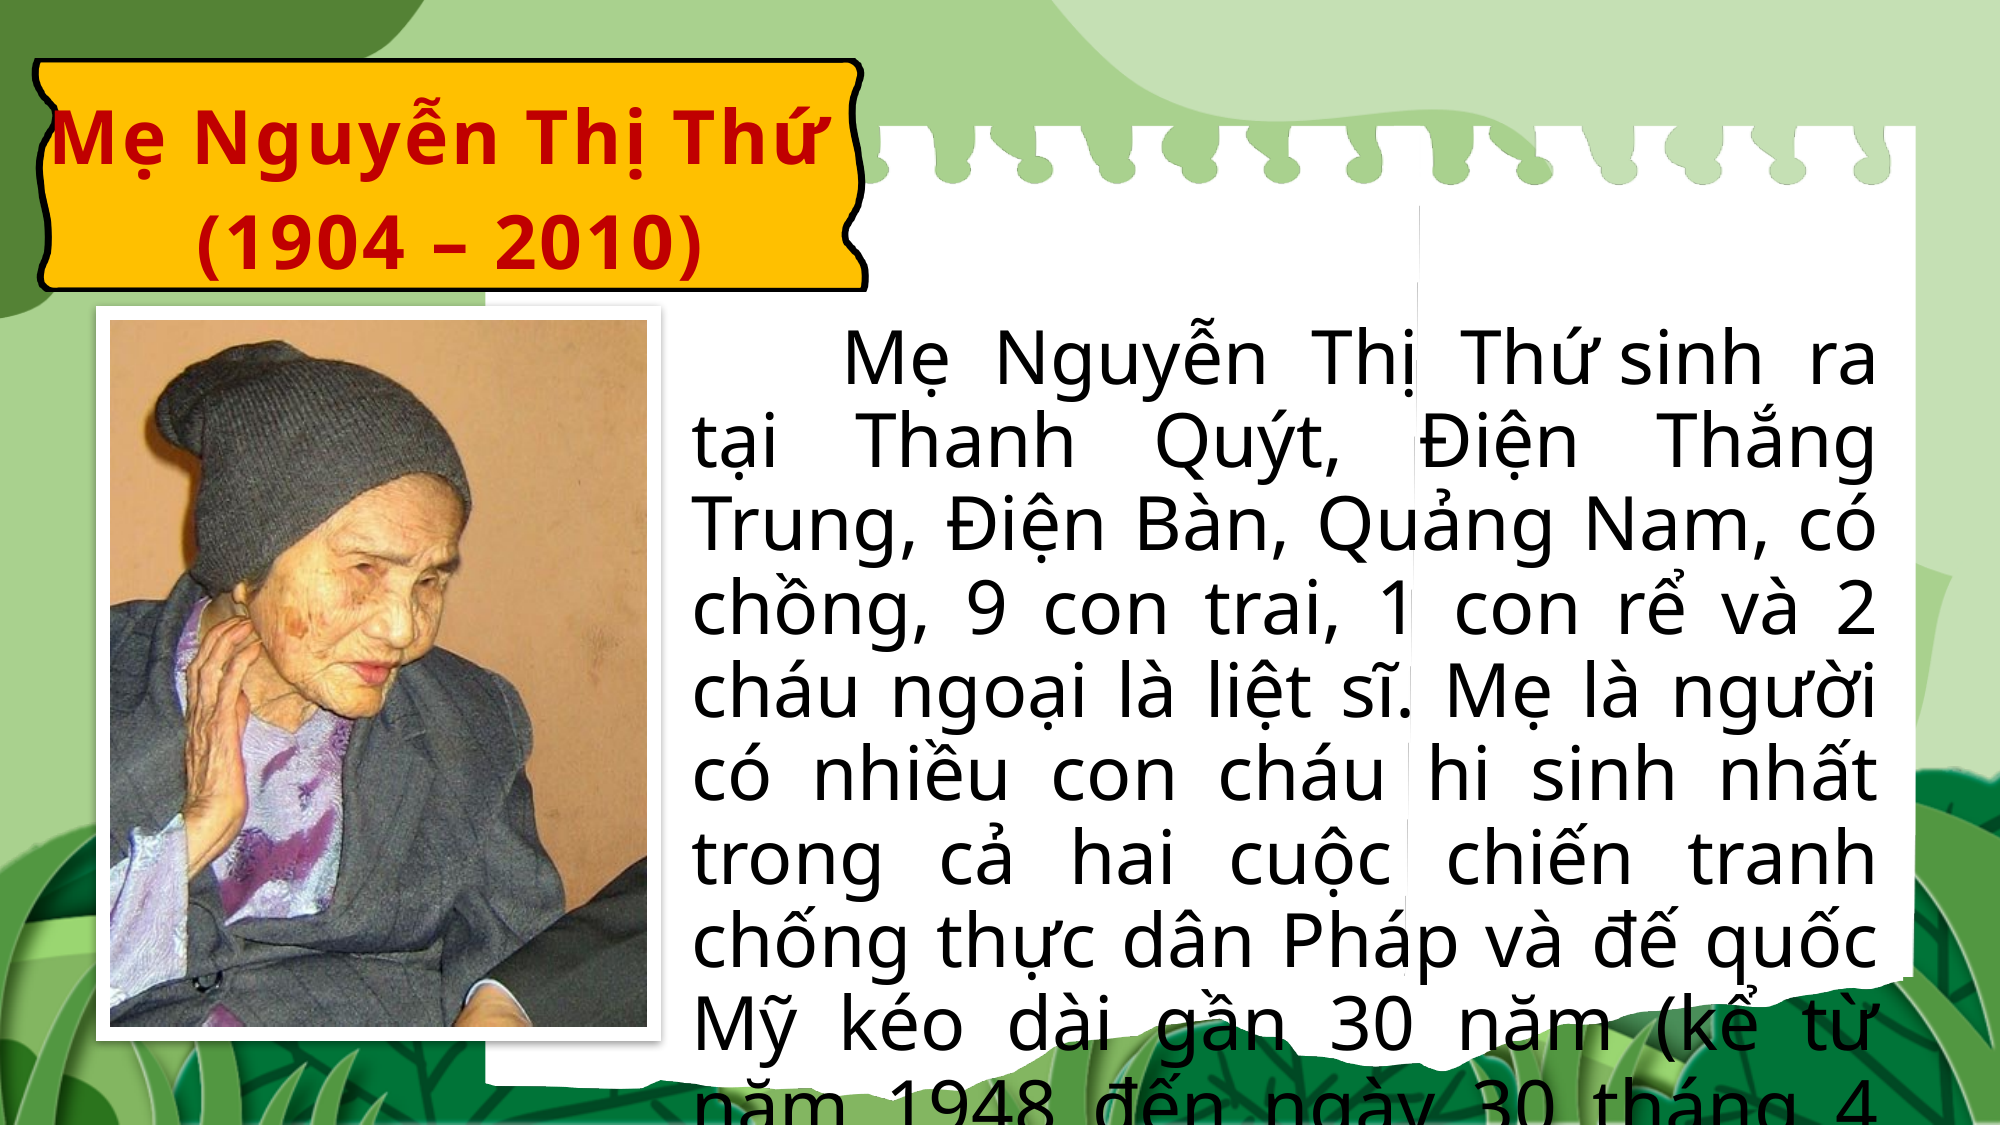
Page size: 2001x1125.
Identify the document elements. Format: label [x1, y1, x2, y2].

text_box [25, 58, 875, 379]
picture [0, 0, 2001, 1125]
text_box [485, 125, 2000, 1101]
